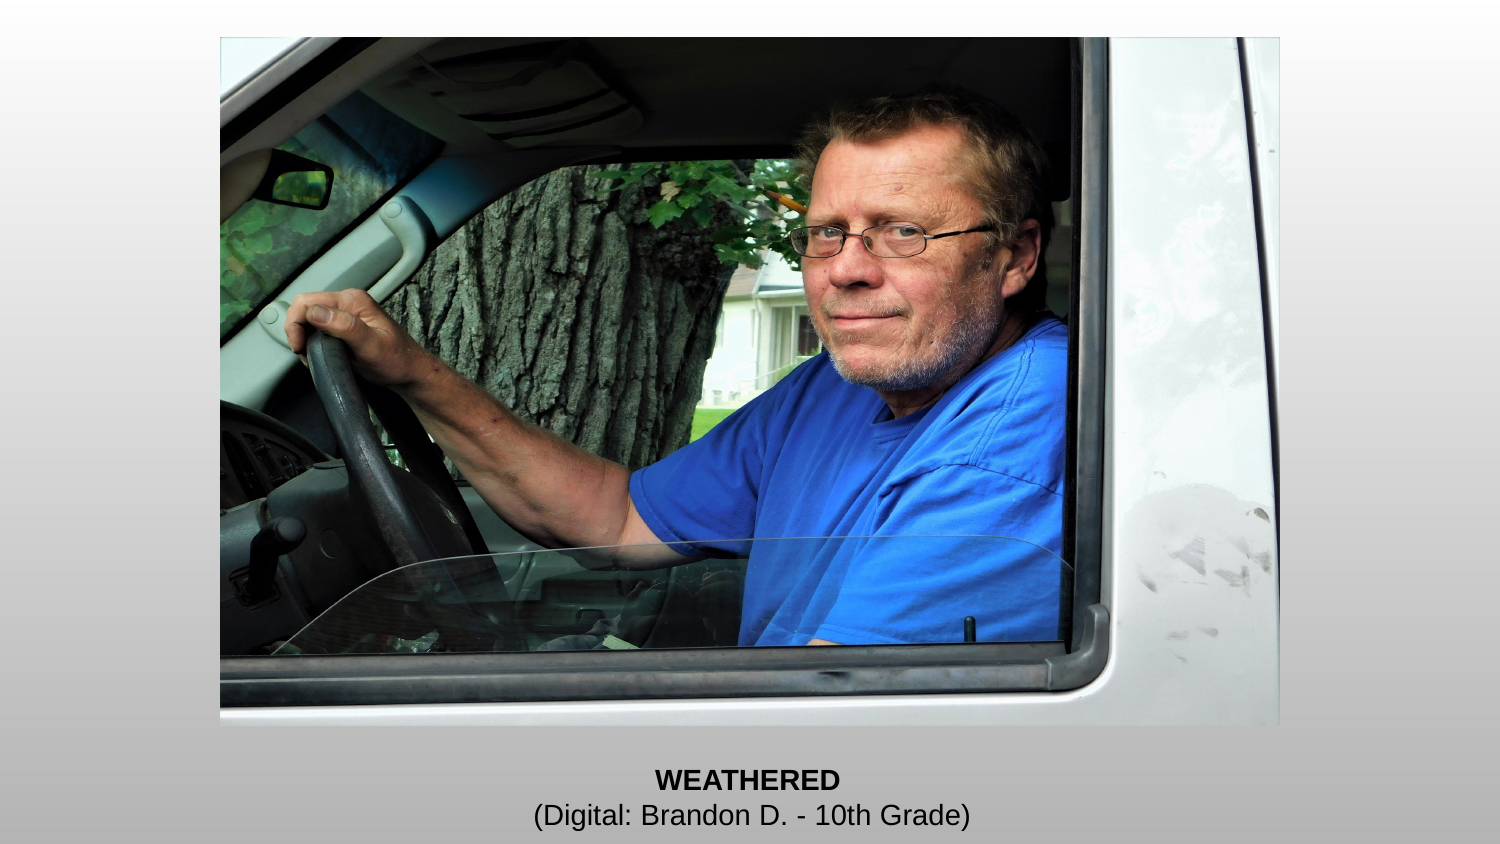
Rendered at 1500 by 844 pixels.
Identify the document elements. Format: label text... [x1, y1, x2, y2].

picture [220, 37, 1280, 726]
text_box WEATHERED (Digital: Brandon D. - 10th Grade) [482, 746, 1023, 832]
